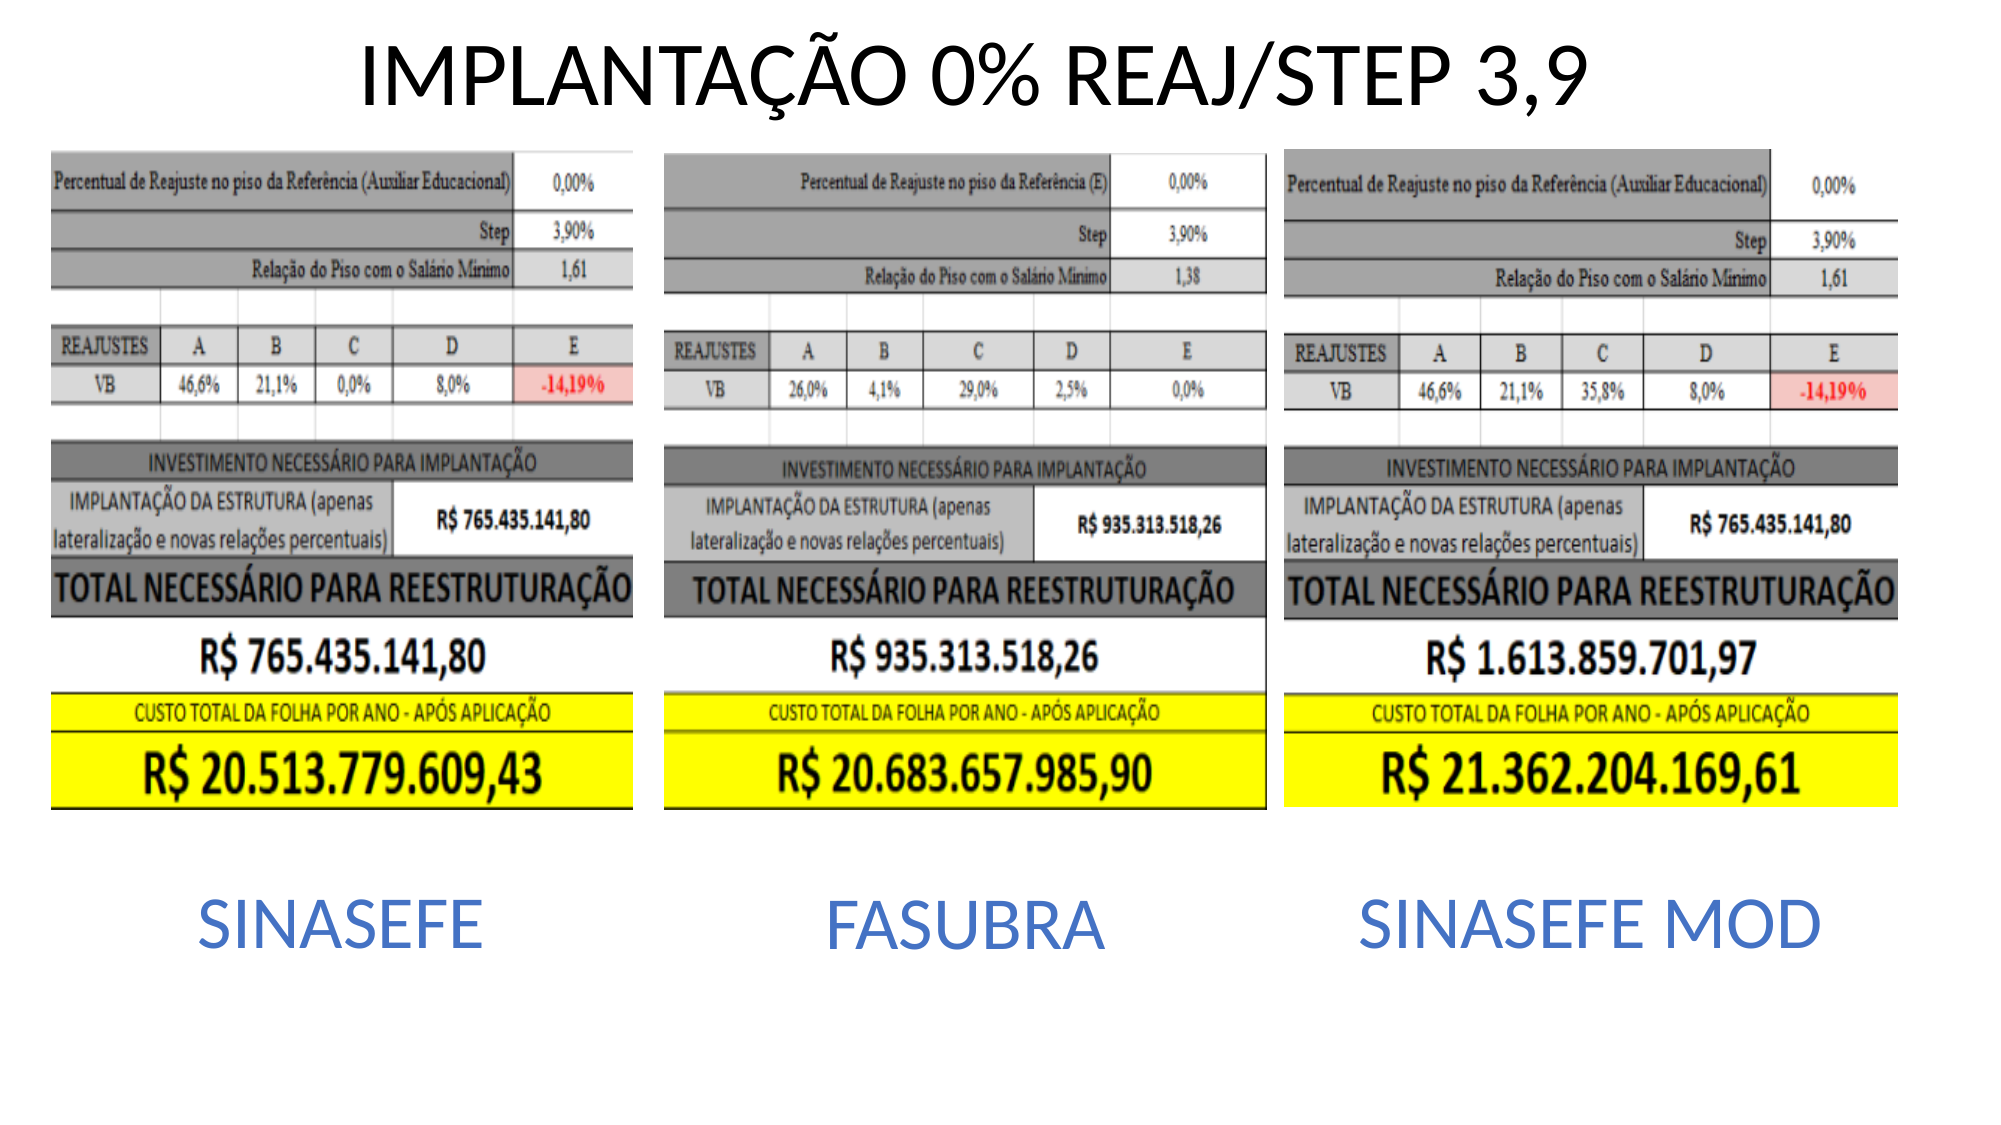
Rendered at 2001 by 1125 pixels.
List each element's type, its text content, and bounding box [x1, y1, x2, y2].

picture [664, 153, 1267, 810]
text_box SINASEFE [182, 865, 501, 971]
picture [1284, 149, 1898, 807]
text_box SINASEFE MOD [1343, 865, 1839, 971]
text_box IMPLANTAÇÃO 0% REAJ/STEP 3,9 [343, 6, 1607, 132]
text_box FASUBRA [810, 867, 1122, 973]
picture [50, 149, 633, 810]
